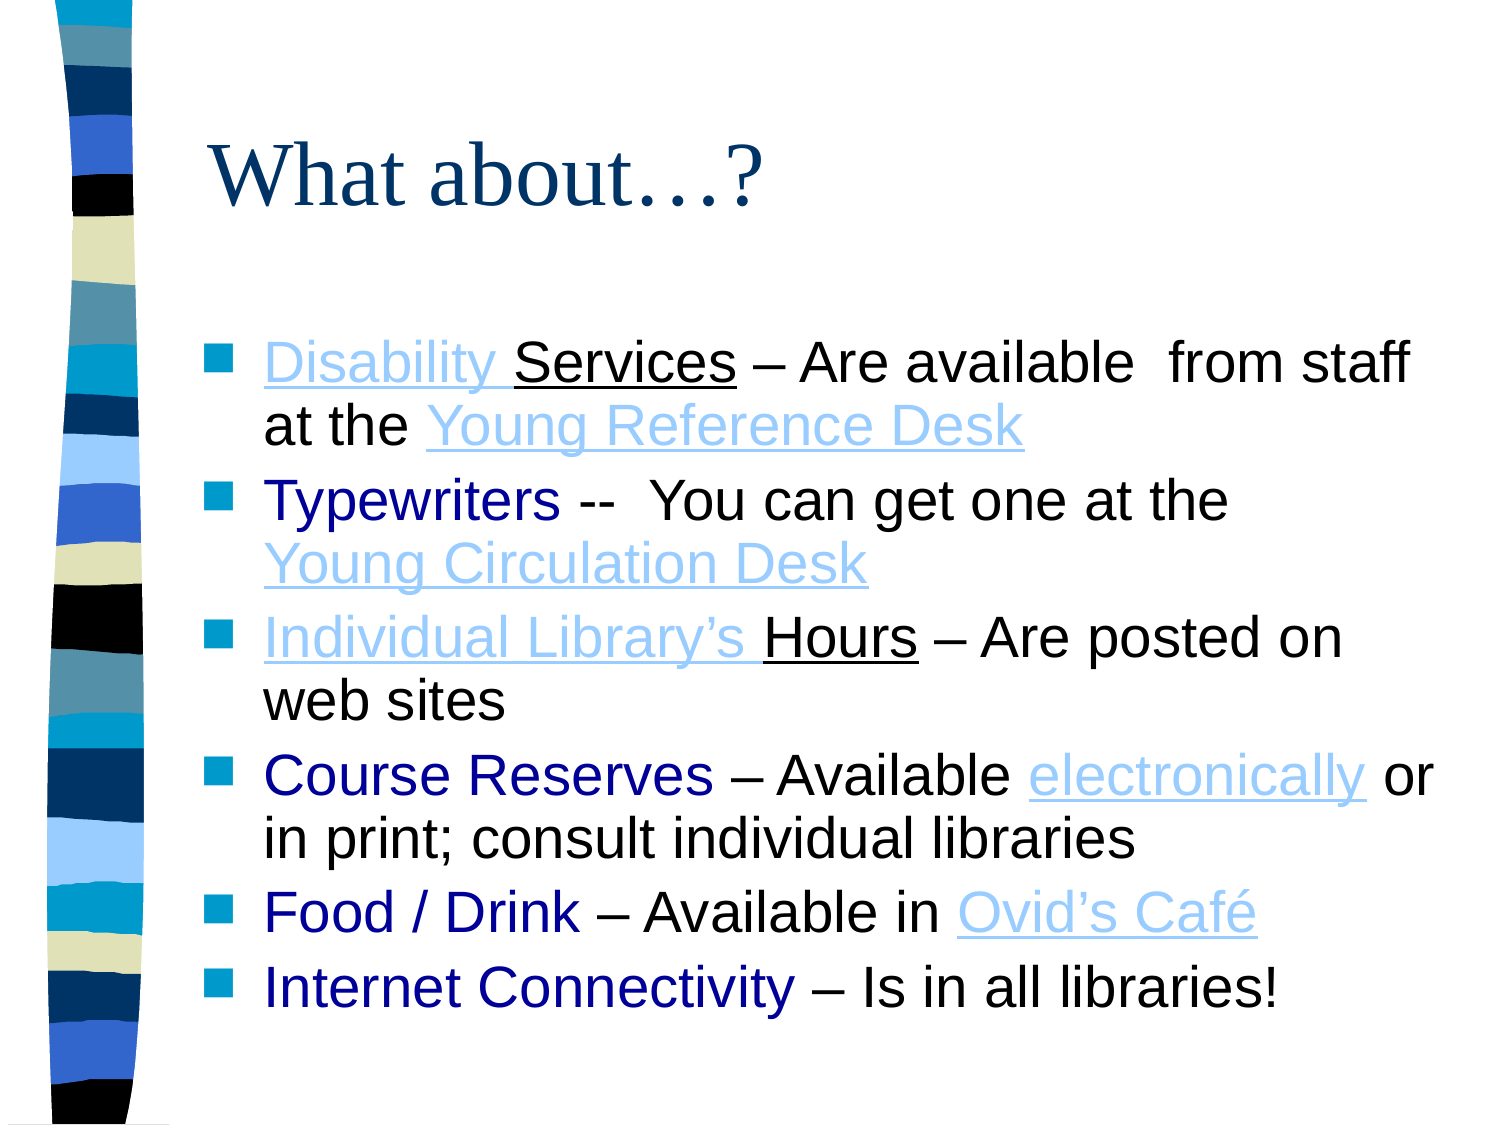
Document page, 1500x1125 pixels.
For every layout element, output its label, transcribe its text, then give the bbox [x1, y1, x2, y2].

list Disability Services – Are available from staff at the Young Reference Desk Typewriters -- You can get one at the Young Circulation Desk Individual Library’s Hours – Are posted on web sites Course Reserves – Available electronically or in print; consult individual libraries Food / Drink – Available in Ovid’s Café Internet Connectivity – Is in all libraries! [192, 324, 1468, 1000]
title What about…? [192, 75, 1468, 263]
